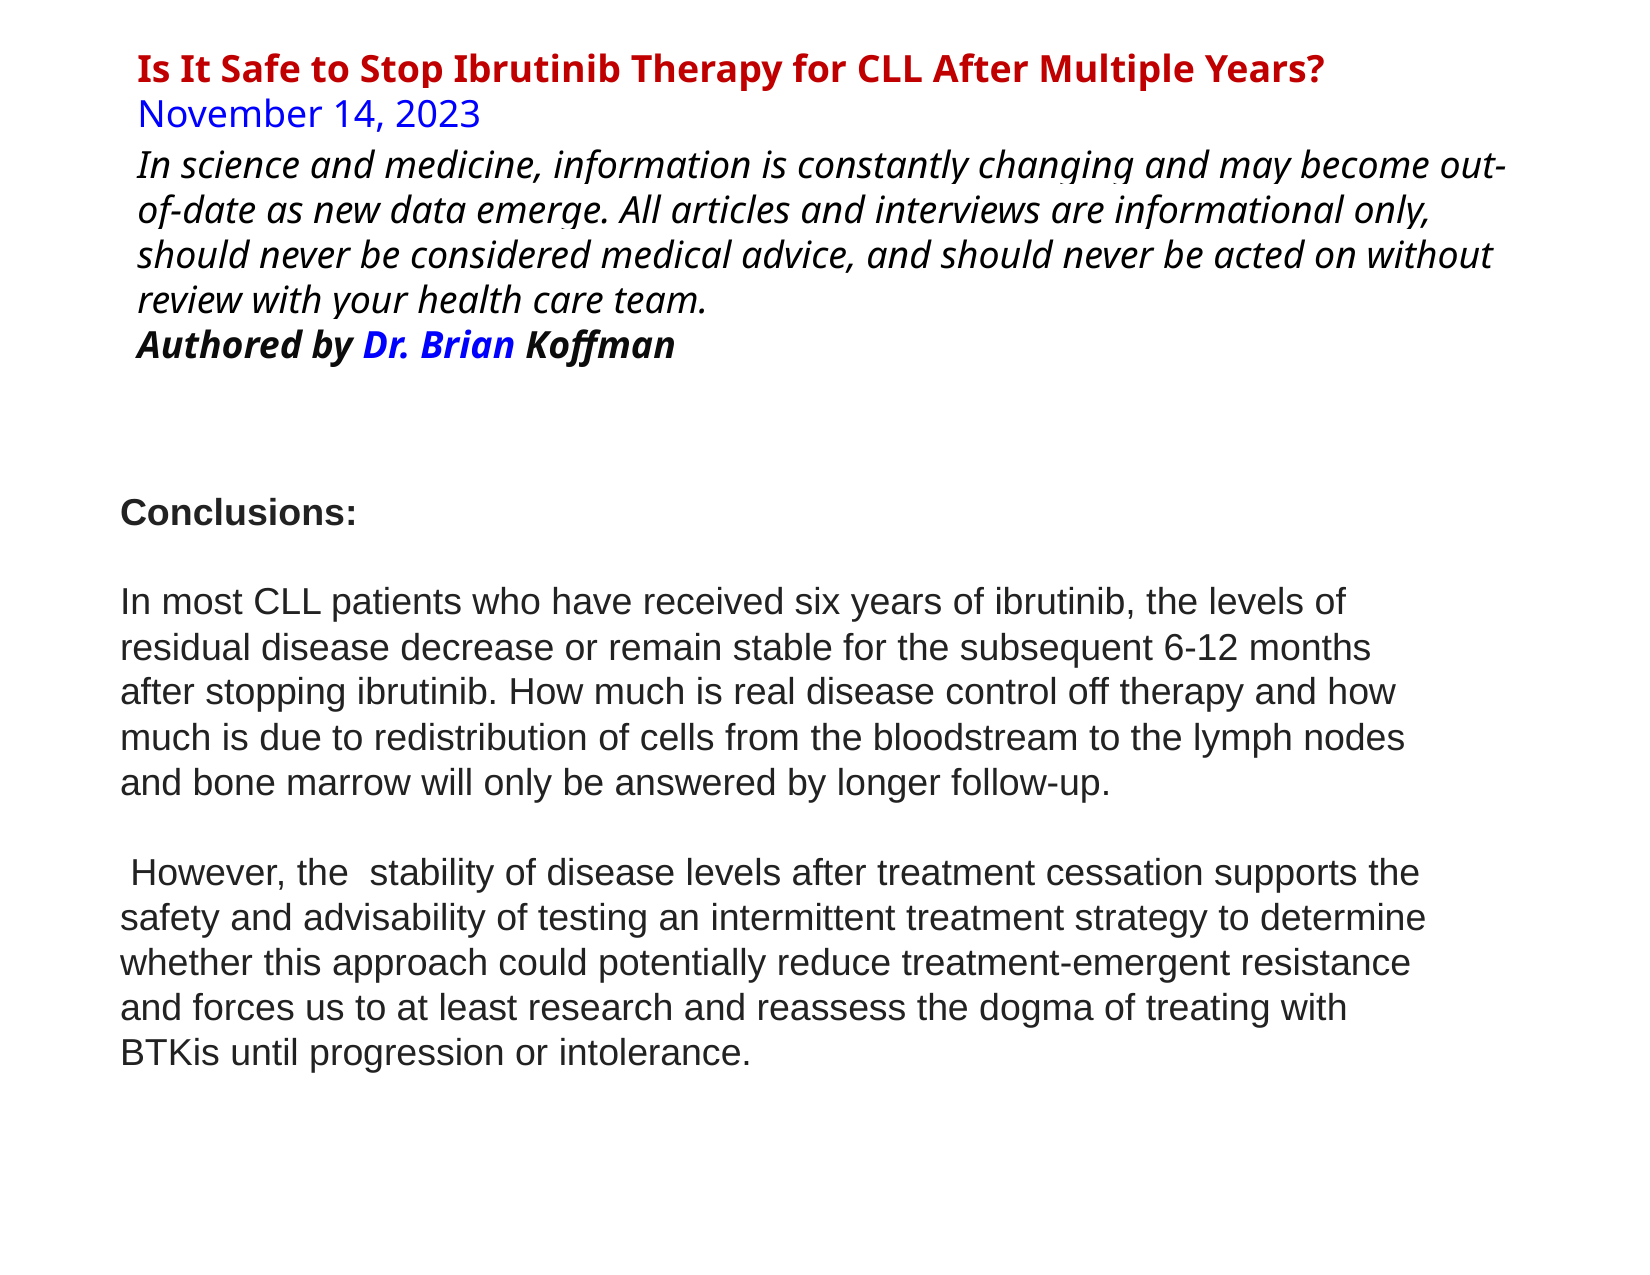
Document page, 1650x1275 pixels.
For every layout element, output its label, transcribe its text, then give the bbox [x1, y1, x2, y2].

list Conclusions: In most CLL patients who have received six years of ibrutinib, the levels of residual disease decrease or remain stable for the subsequent 6-12 months after stopping ibrutinib. How much is real disease control off therapy and how much is due to redistribution of cells from the bloodstream to the lymph nodes and bone marrow will only be answered by longer follow-up. However, the stability of disease levels after treatment cessation supports the safety and advisability of testing an intermittent treatment strategy to determine whether this approach could potentially reduce treatment-emergent resistance and forces us to at least research and reassess the dogma of treating with BTKis until progression or intolerance. [120, 487, 1450, 1124]
title Is It Safe to Stop Ibrutinib Therapy for CLL After Multiple Years? November 14, 2023 In science and medicine, information is constantly changing and may become out-of-date as new data emerge. All articles and interviews are informational only, should never be considered medical advice, and should never be acted on without review with your health care team. Authored by Dr. Brian Koffman [137, 44, 1536, 409]
